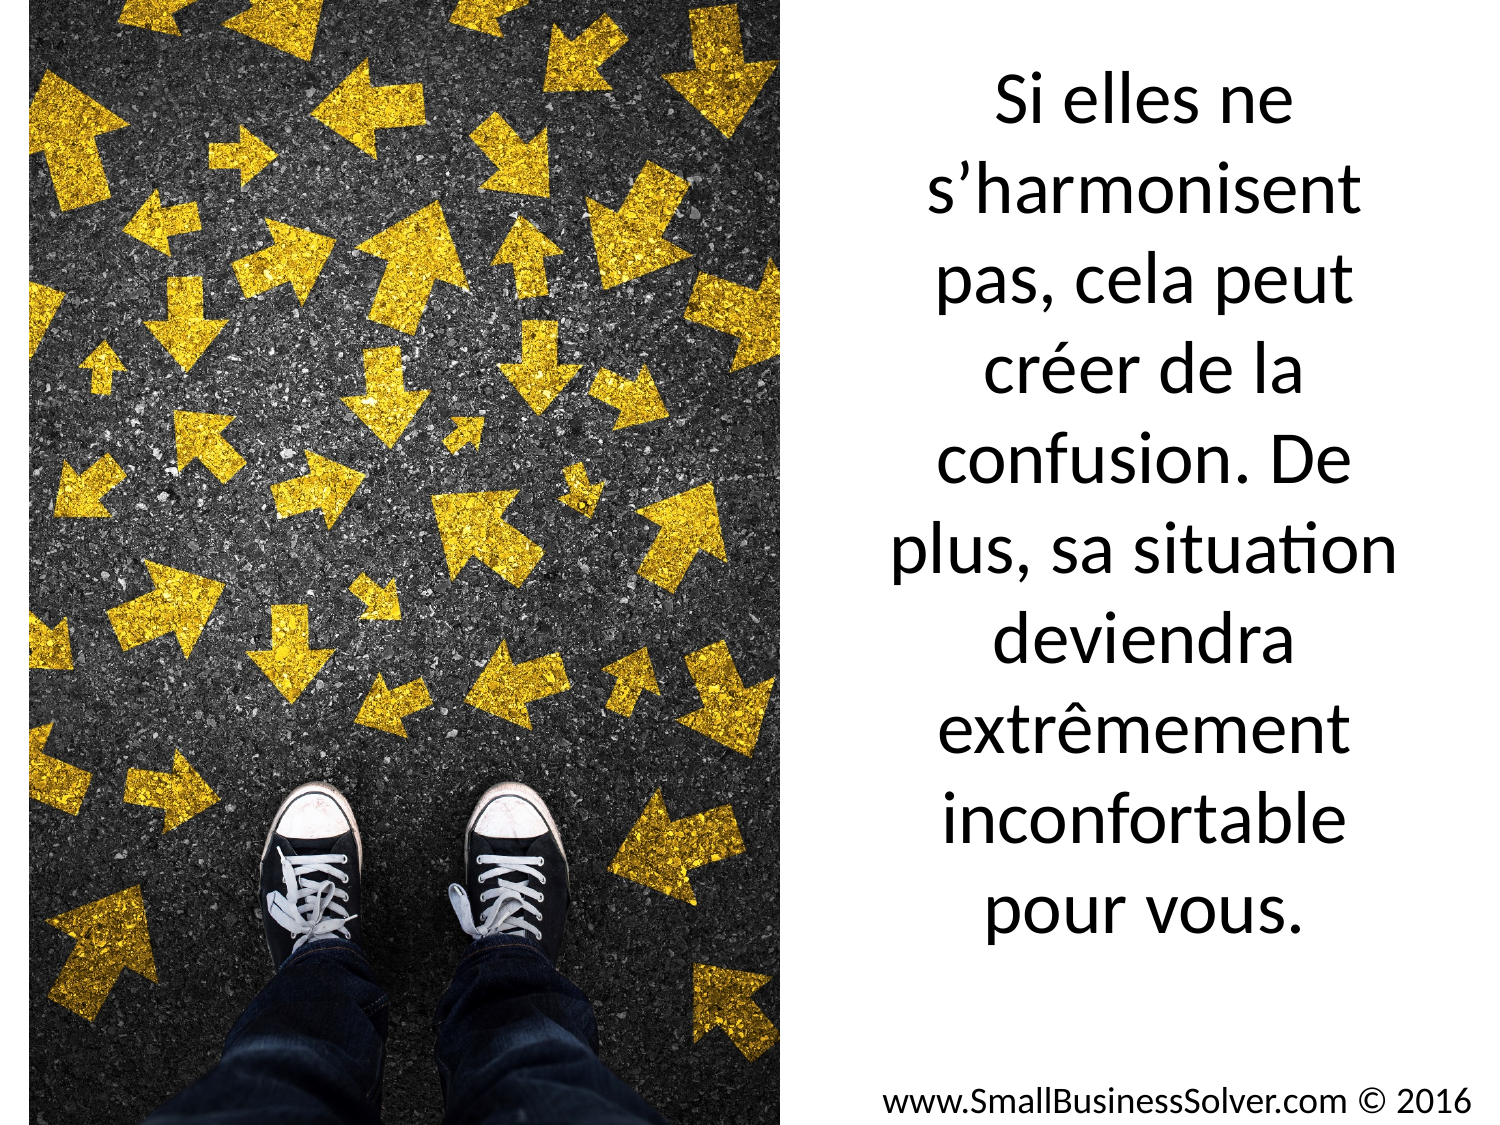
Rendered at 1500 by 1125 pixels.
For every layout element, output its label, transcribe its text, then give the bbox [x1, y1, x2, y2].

title Si elles ne s’harmonisent pas, cela peut créer de la confusion. De plus, sa situation deviendra extrêmement inconfortable pour vous. [864, 45, 1425, 953]
text_box www.SmallBusinessSolver.com © 2016 [867, 1068, 1488, 1125]
picture [29, 0, 780, 1125]
